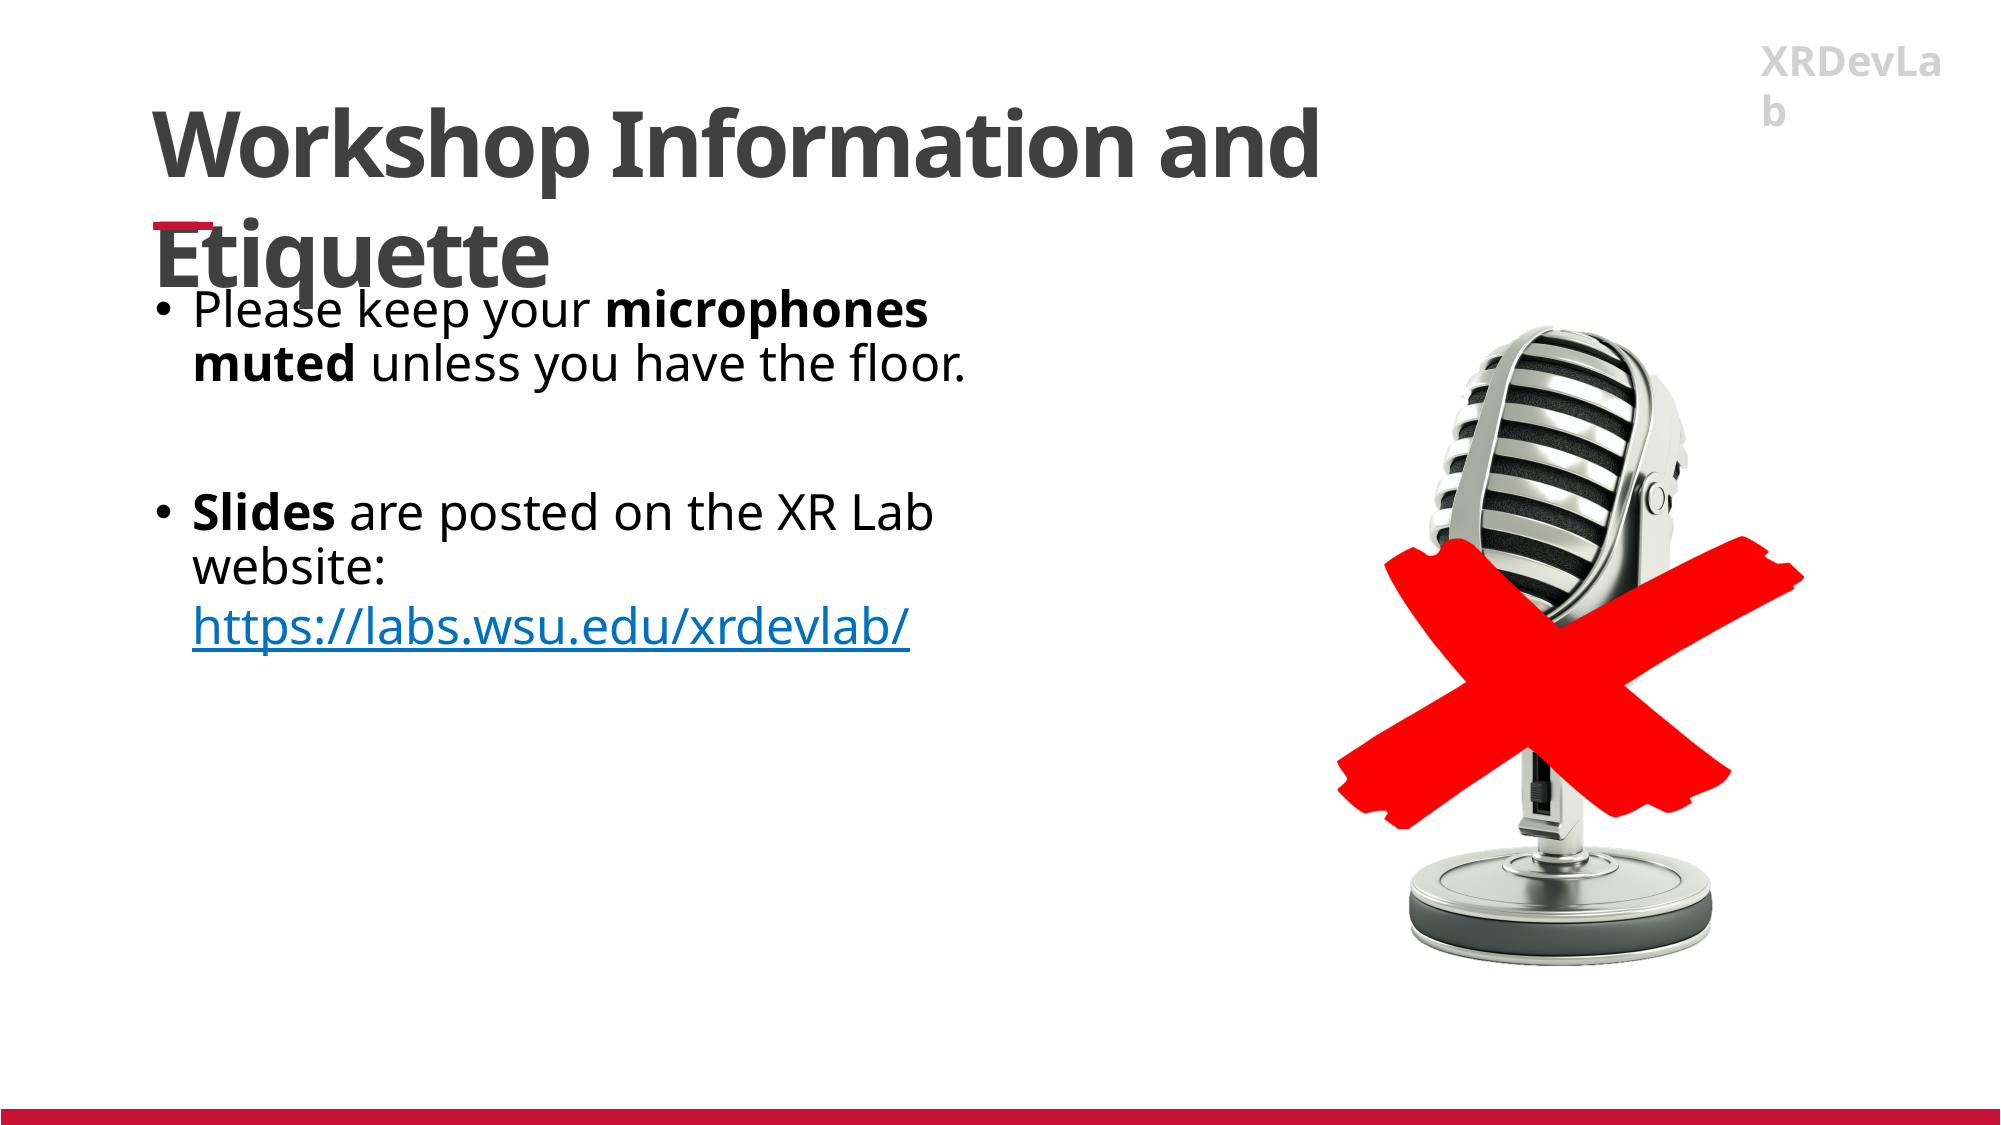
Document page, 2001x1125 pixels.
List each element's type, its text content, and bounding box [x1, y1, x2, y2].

text_box XRDevLab [1746, 27, 1970, 143]
text_box Workshop Information and Etiquette [137, 78, 1755, 314]
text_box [1331, 280, 1808, 1016]
text_box [152, 221, 215, 231]
list Please keep your microphones muted unless you have the floor. Slides are posted on the XR Lab website: https://labs.wsu.edu/xrdevlab/ [139, 314, 1117, 1017]
text_box [0, 1108, 2000, 1125]
